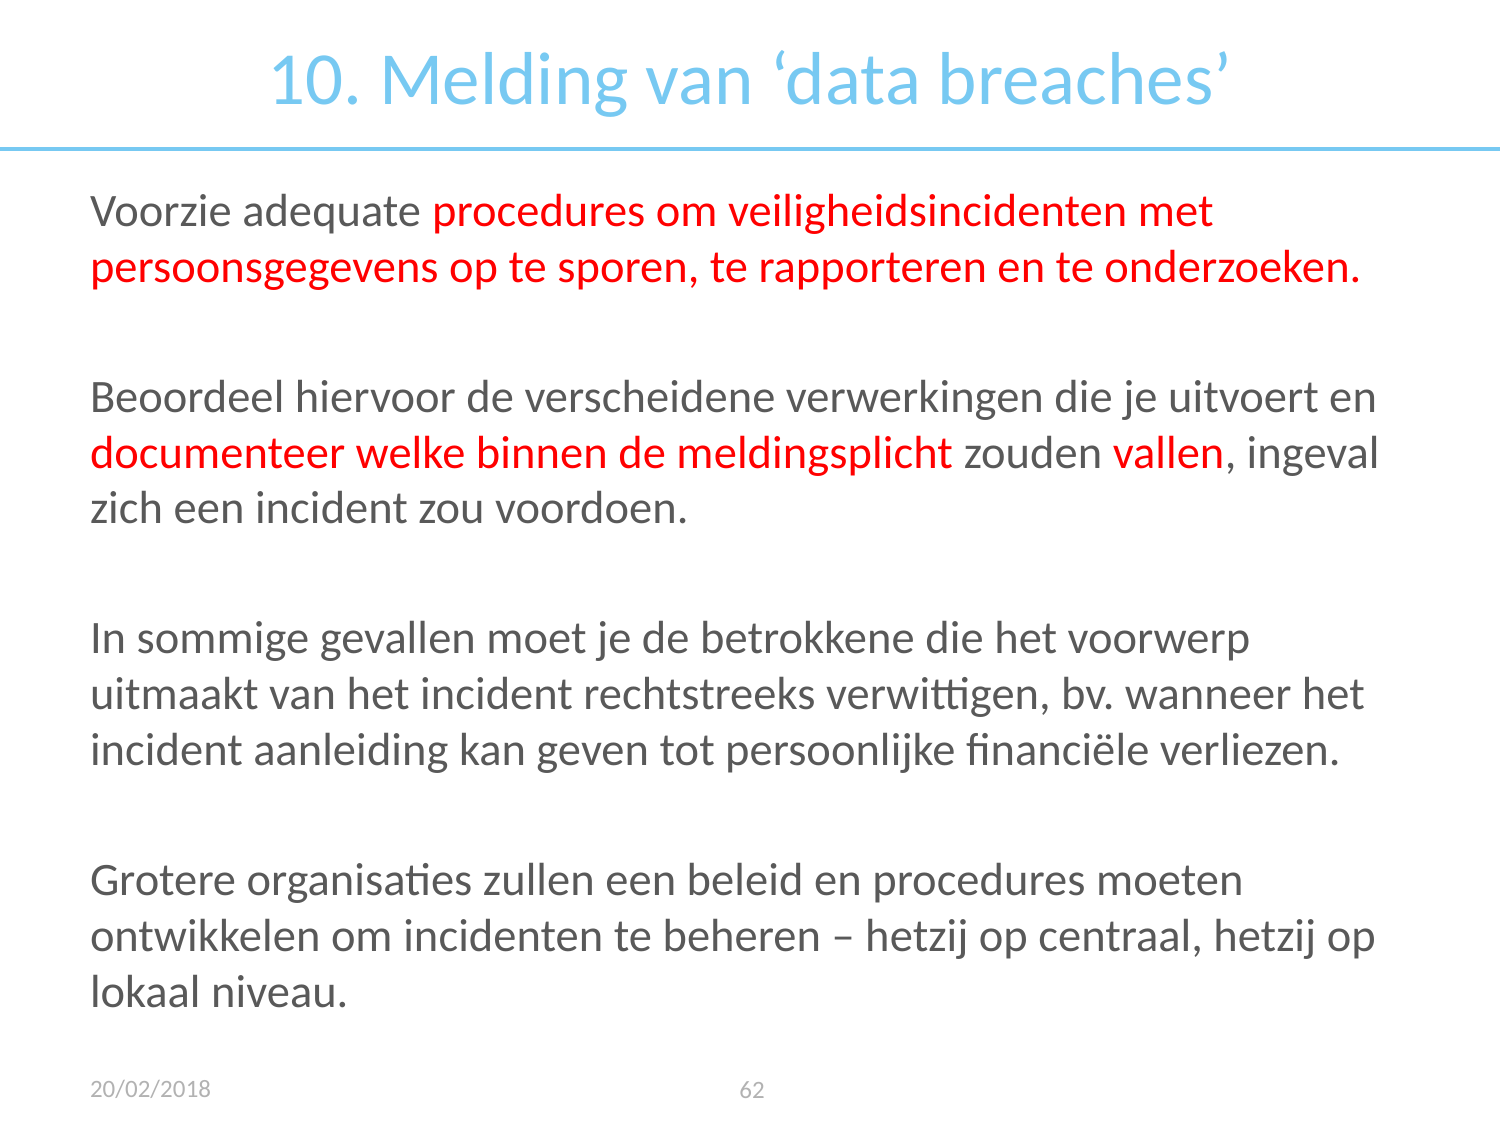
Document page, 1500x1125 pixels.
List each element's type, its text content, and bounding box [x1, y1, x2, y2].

list Voorzie adequate procedures om veiligheidsincidenten met persoonsgegevens op te sporen, te rapporteren en te onderzoeken. Beoordeel hiervoor de verscheidene verwerkingen die je uitvoert en documenteer welke binnen de meldingsplicht zouden vallen, ingeval zich een incident zou voordoen. In sommige gevallen moet je de betrokkene die het voorwerp uitmaakt van het incident rechtstreeks verwittigen, bv. wanneer het incident aanleiding kan geven tot persoonlijke financiële verliezen. Grotere organisaties zullen een beleid en procedures moeten ontwikkelen om incidenten te beheren – hetzij op centraal, hetzij op lokaal niveau. [75, 172, 1425, 1035]
title 10. Melding van ‘data breaches’ [0, 0, 1500, 149]
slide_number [75, 1057, 425, 1118]
slide_number 62 [577, 1058, 928, 1119]
